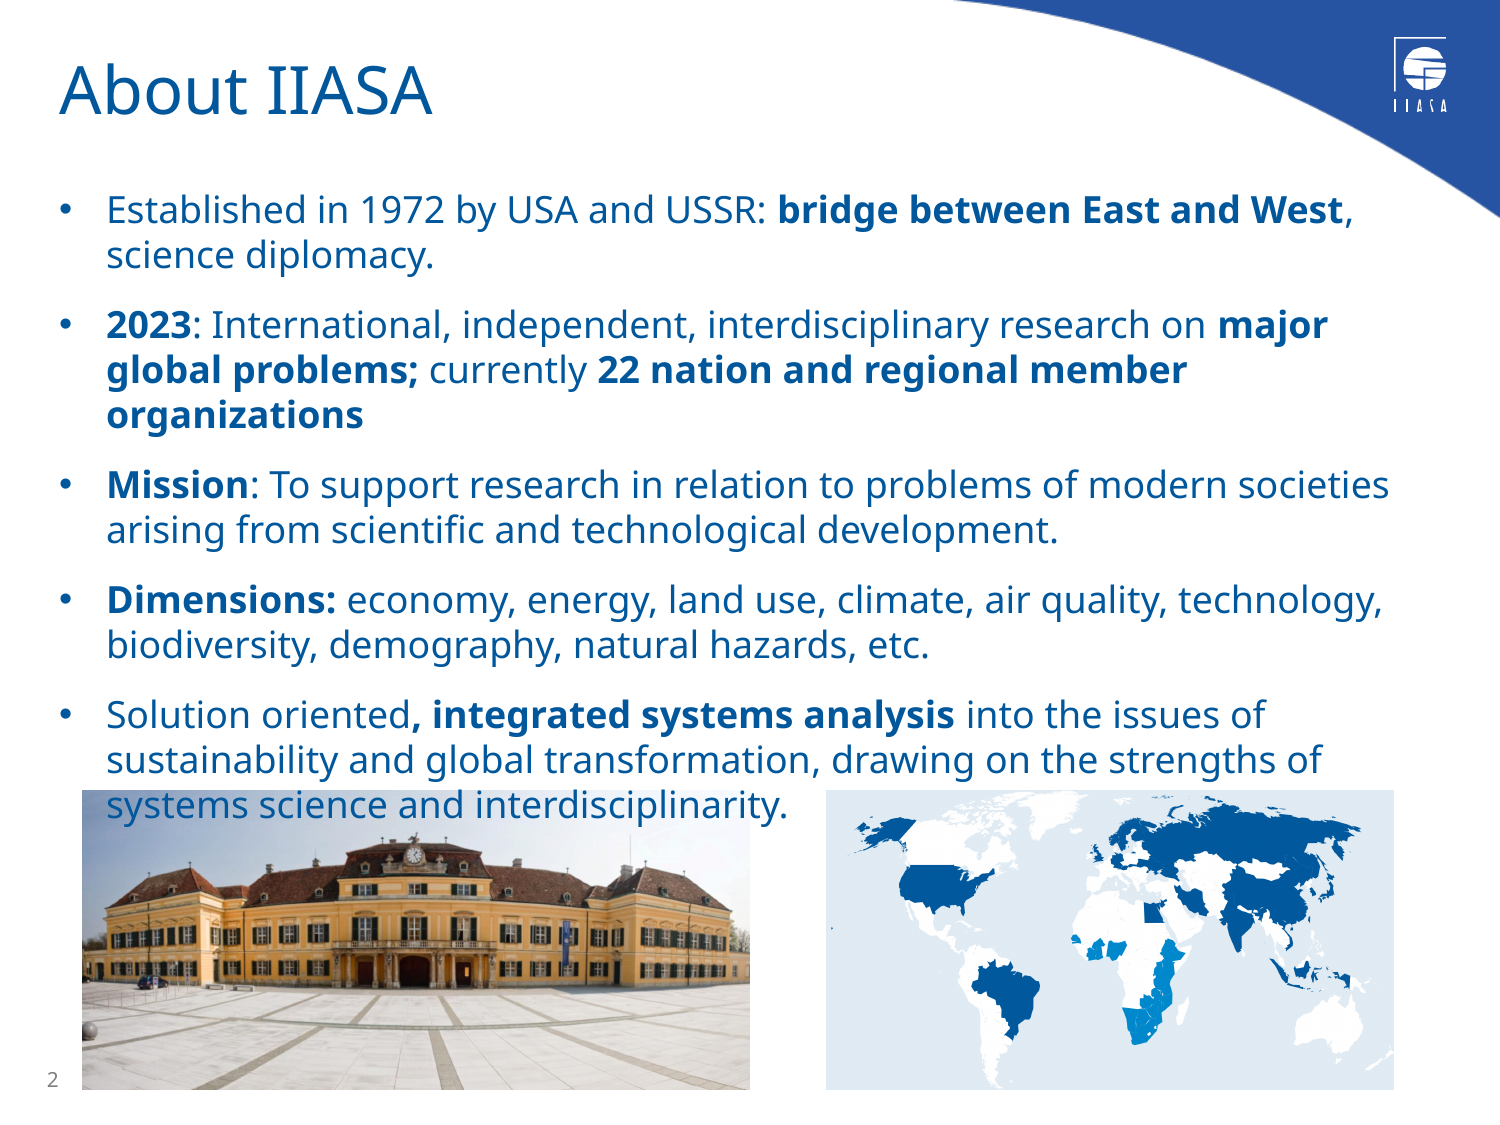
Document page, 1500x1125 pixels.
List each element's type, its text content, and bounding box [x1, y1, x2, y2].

slide_number 2 [31, 1042, 370, 1102]
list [826, 790, 1394, 1090]
picture [0, 0, 1500, 1125]
title About IIASA [44, 35, 1356, 151]
text_box Established in 1972 by USA and USSR: bridge between East and West, science diplomacy. 2023: International, independent, interdisciplinary research on major global problems; currently 22 nation and regional member organizations Mission: To support research in relation to problems of modern societies arising from scientific and technological development. Dimensions: economy, energy, land use, climate, air quality, technology, biodiversity, demography, natural hazards, etc. Solution oriented, integrated systems analysis into the issues of sustainability and global transformation, drawing on the strengths of systems science and interdisciplinarity. [44, 178, 1456, 834]
